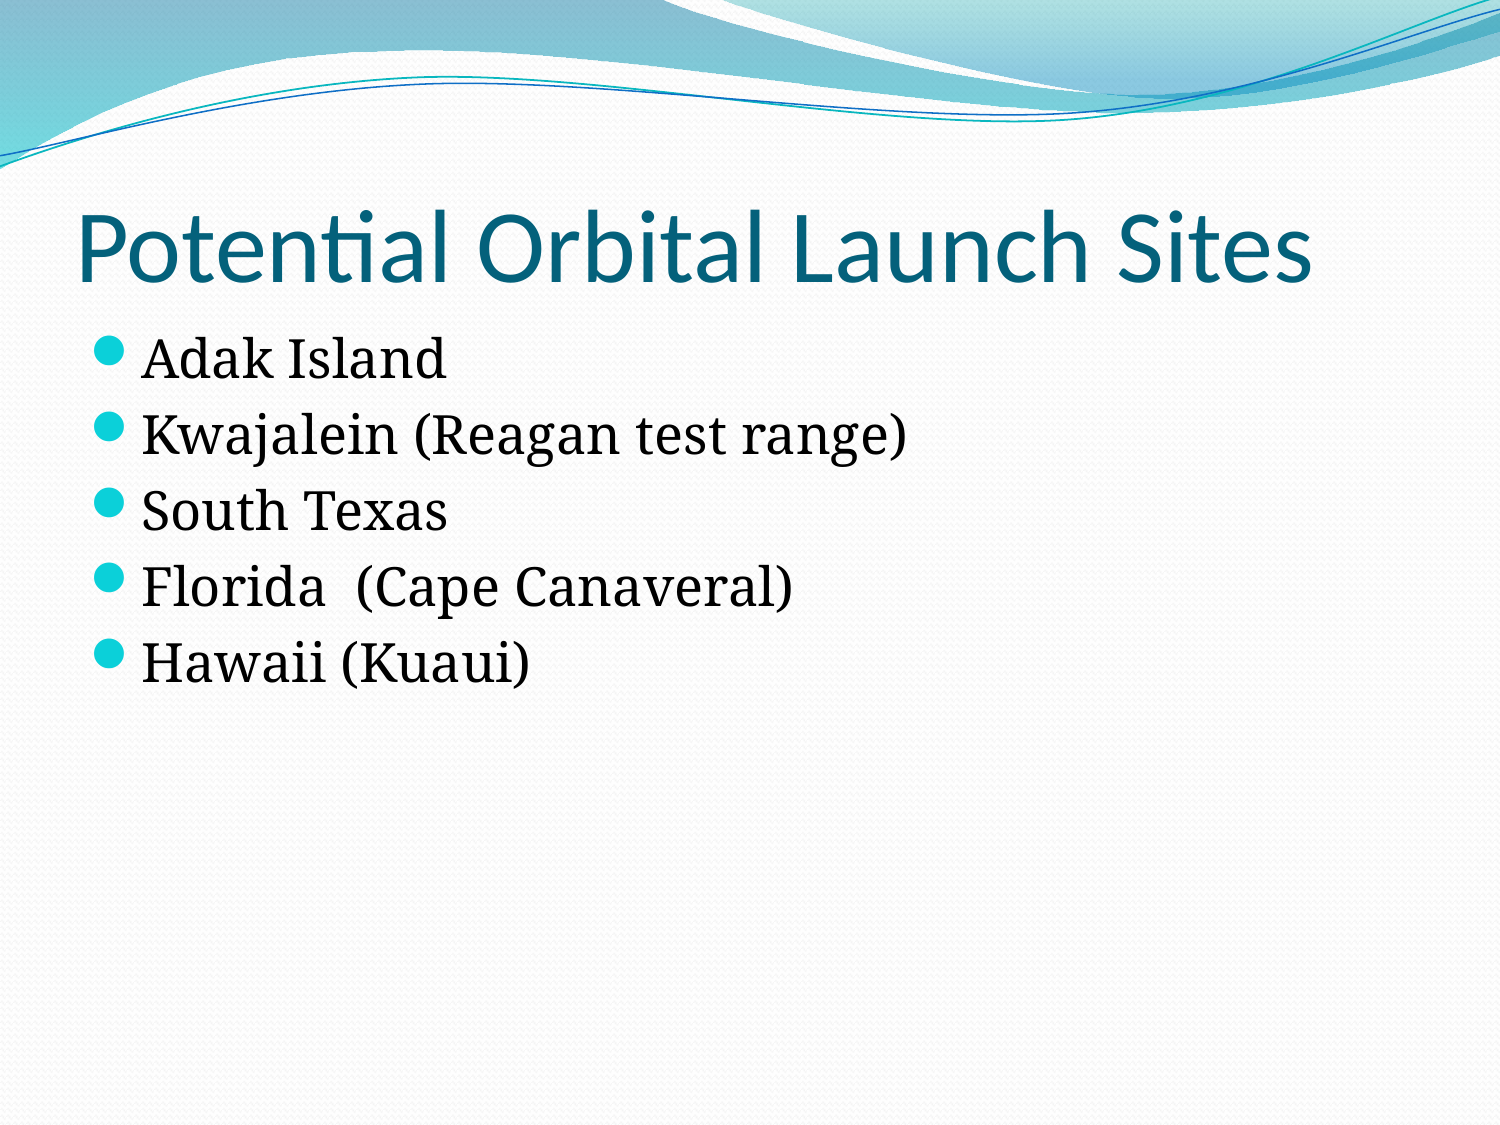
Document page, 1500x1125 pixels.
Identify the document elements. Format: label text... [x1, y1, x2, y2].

title Potential Orbital Launch Sites [75, 115, 1425, 303]
list Adak Island Kwajalein (Reagan test range) South Texas Florida (Cape Canaveral) Hawaii (Kuaui) [75, 317, 1425, 1038]
